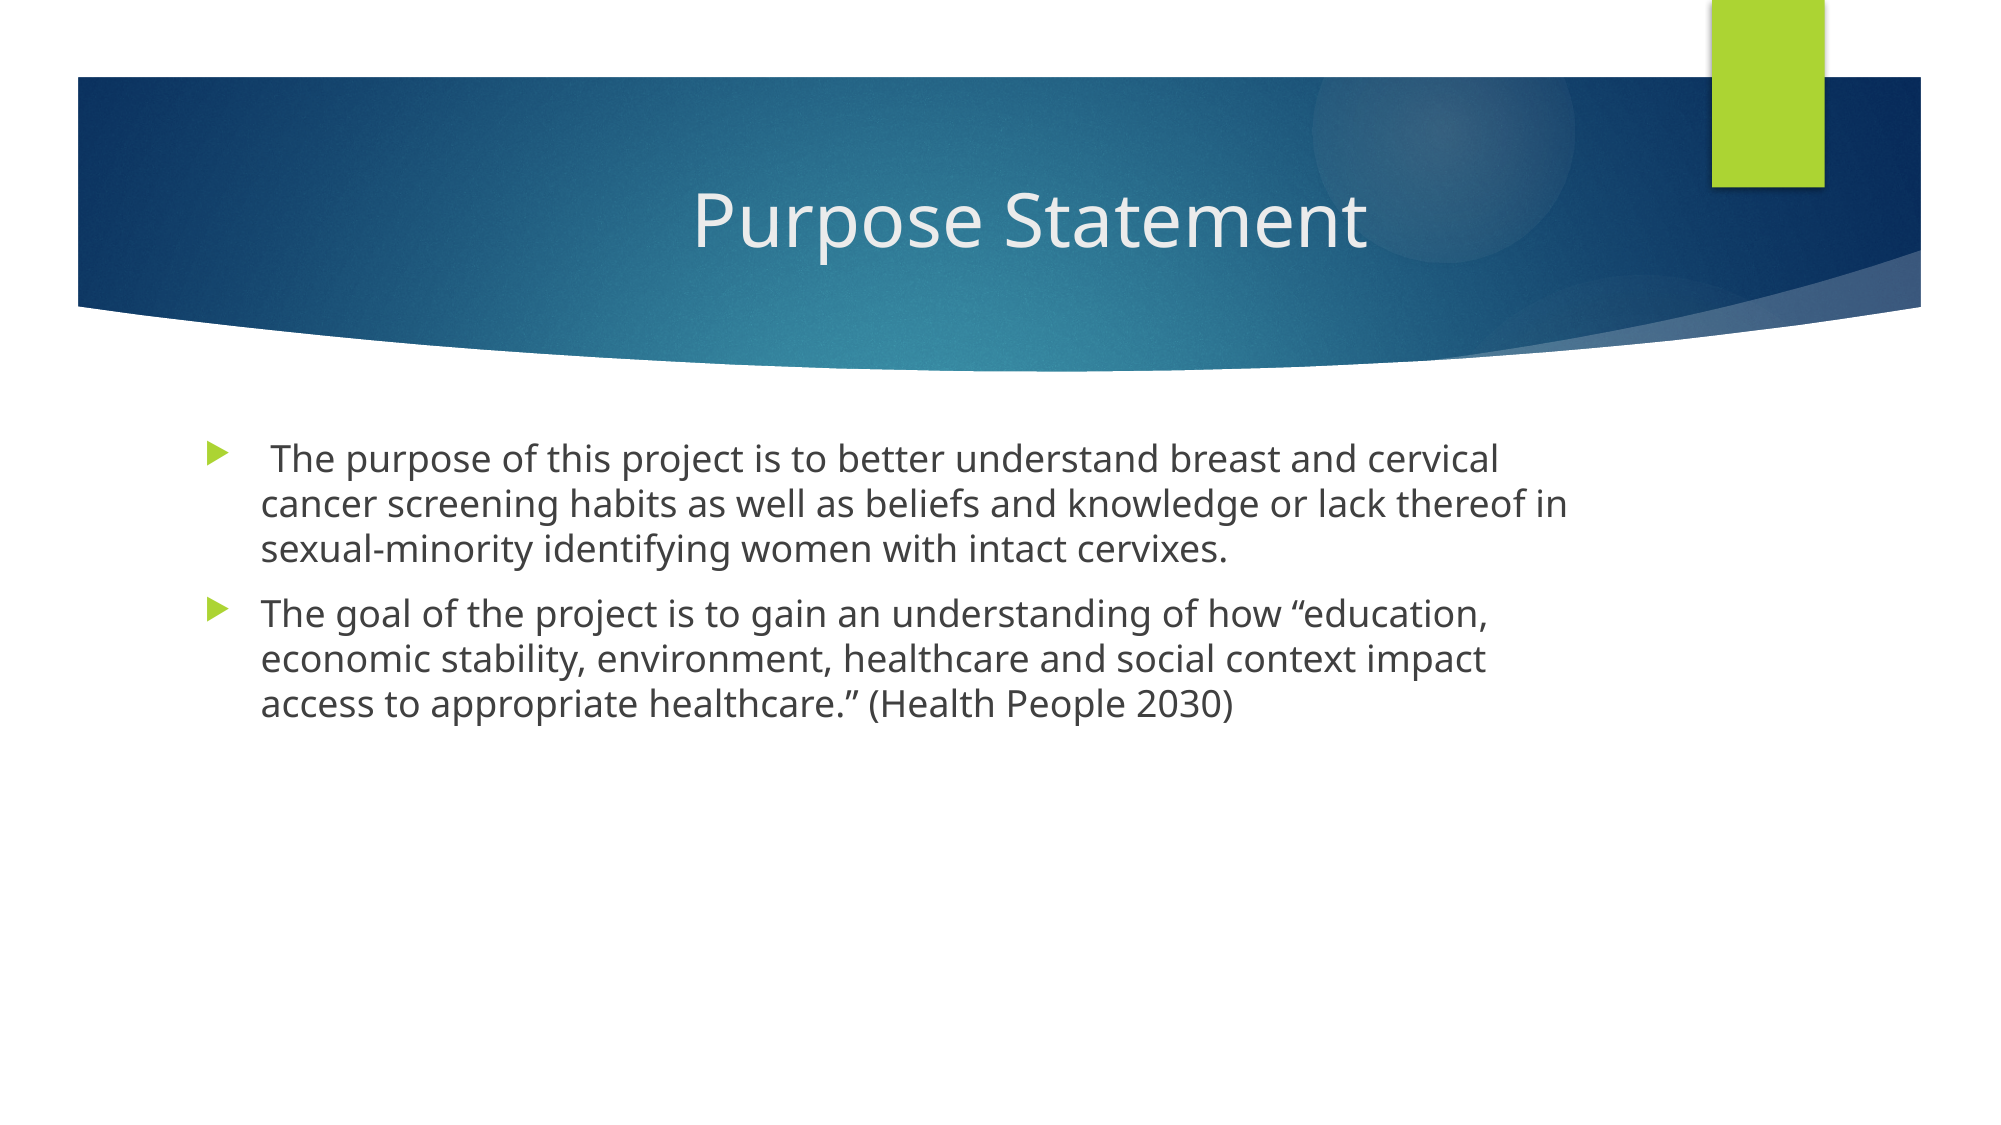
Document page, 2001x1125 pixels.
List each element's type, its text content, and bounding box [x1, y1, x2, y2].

title Purpose Statement [189, 159, 1627, 276]
list The purpose of this project is to better understand breast and cervical cancer screening habits as well as beliefs and knowledge or lack thereof in sexual-minority identifying women with intact cervixes. The goal of the project is to gain an understanding of how “education, economic stability, environment, healthcare and social context impact access to appropriate healthcare.” (Health People 2030) [189, 427, 1627, 988]
